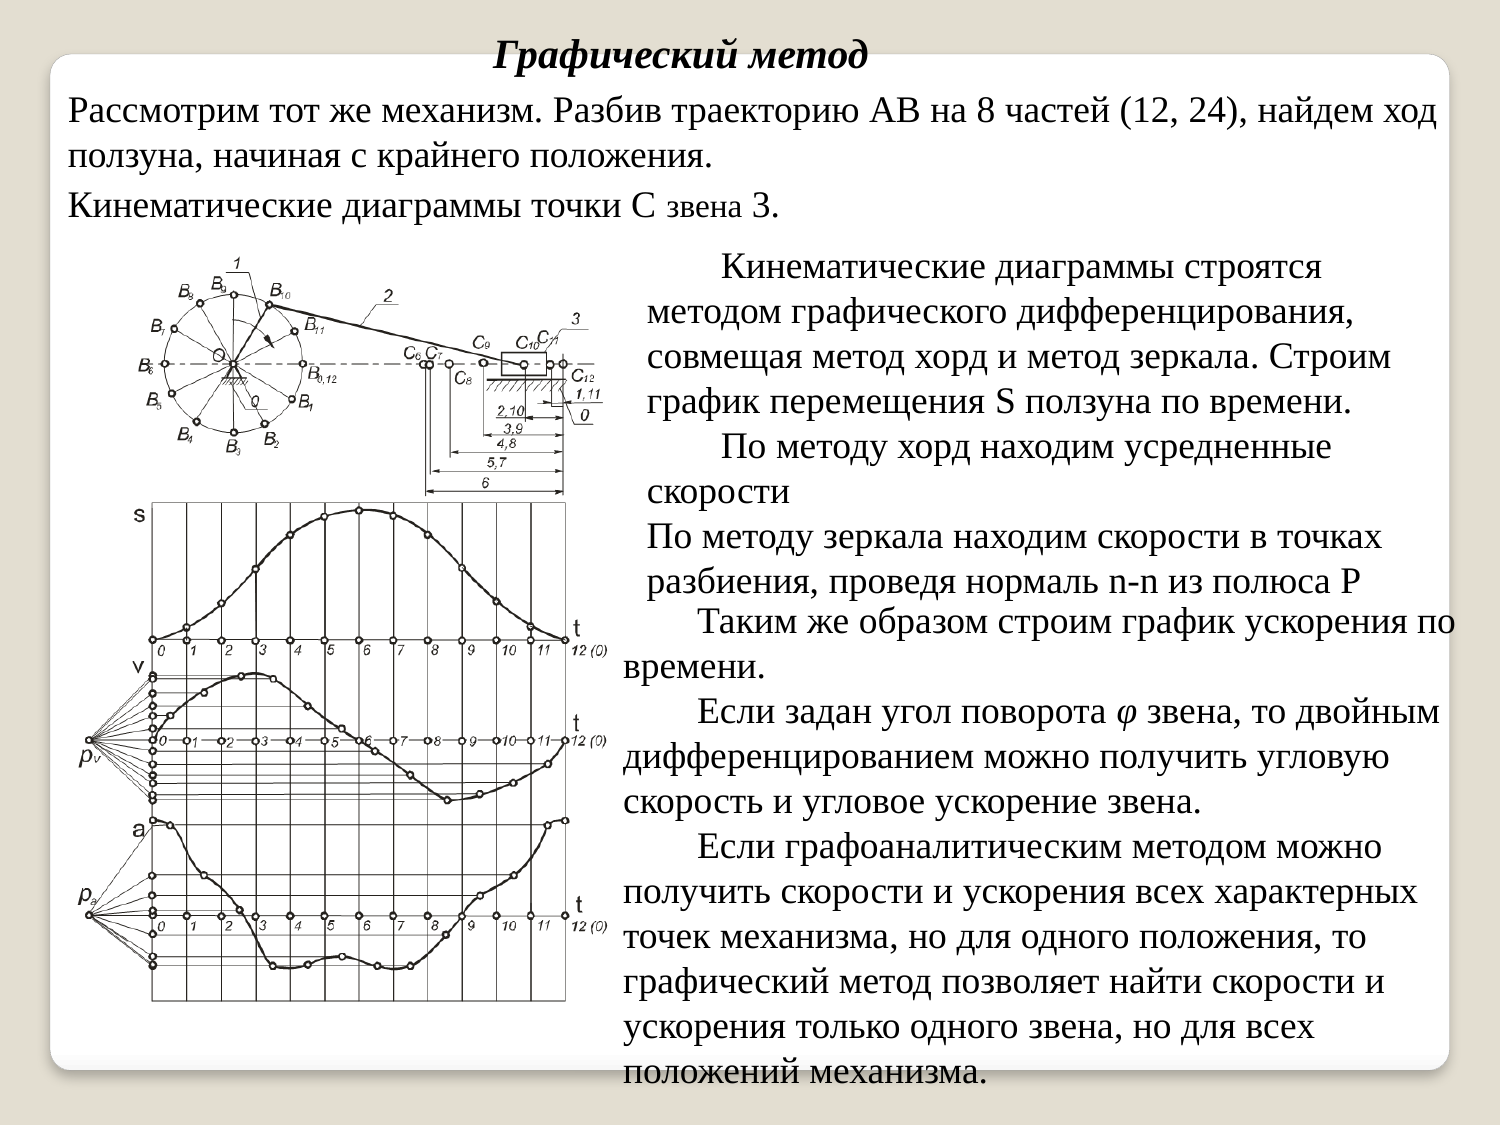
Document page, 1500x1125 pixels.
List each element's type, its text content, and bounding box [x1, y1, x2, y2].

text_box Графический метод [478, 19, 884, 78]
text_box Таким же образом строим график ускорения по времени. Если задан угол поворота φ звена, то двойным дифференцированием можно получить угловую скорость и угловое ускорение звена. Если графоаналитическим методом можно получить скорости и ускорения всех характерных точек механизма, но для одного положения, то графический метод позволяет найти скорости и ускорения только одного звена, но для всех положений механизма. [608, 588, 1500, 1099]
text_box По методу зеркала находим скорости в точках разбиения, проведя нормаль n-n из полюса Р [631, 503, 1500, 588]
text_box Кинематические диаграммы точки С звена 3. [53, 172, 880, 233]
text_box Рассмотрим тот же механизм. Разбив траекторию АВ на 8 частей (12, 24), найдем ход ползуна, начиная с крайнего положения. [53, 78, 1500, 183]
text_box Кинематические диаграммы строятся методом графического дифференцирования, совмещая метод хорд и метод зеркала. Строим график перемещения S ползуна по времени. По методу хорд находим усредненные скорости [631, 233, 1471, 503]
picture [76, 255, 609, 1012]
